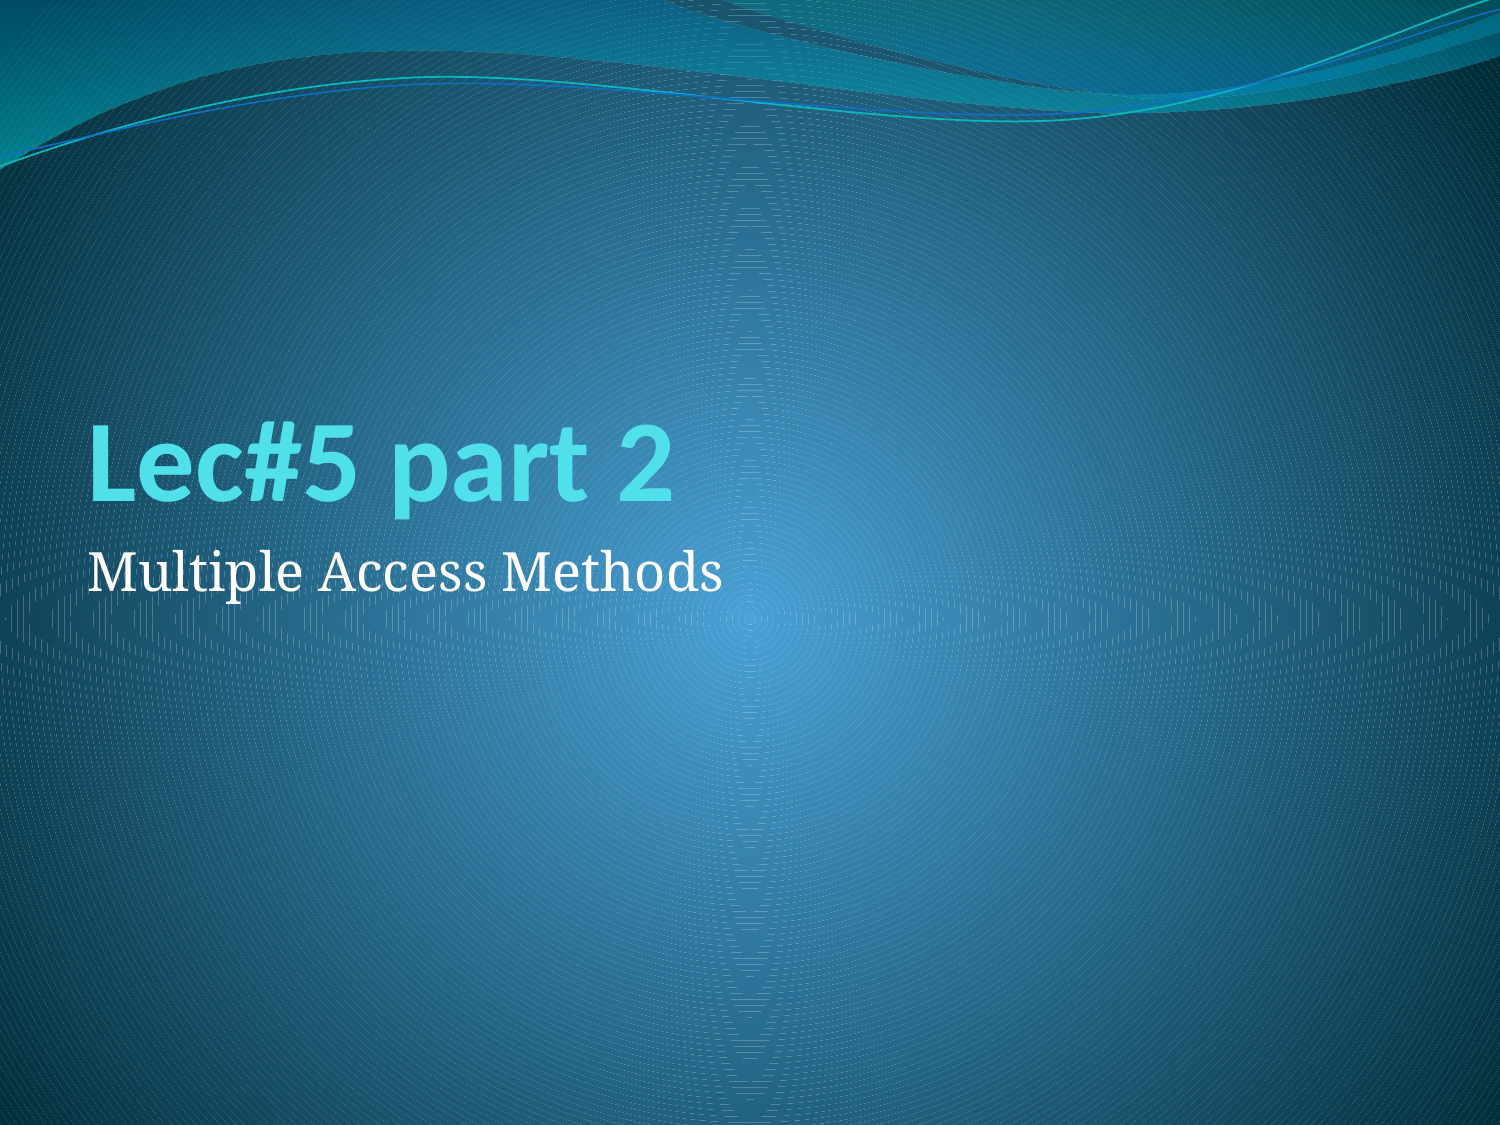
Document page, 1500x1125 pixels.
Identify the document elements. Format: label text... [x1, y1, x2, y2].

subtitle Multiple Access Methods [87, 529, 1376, 818]
title Lec#5 part 2 [87, 224, 1376, 525]
